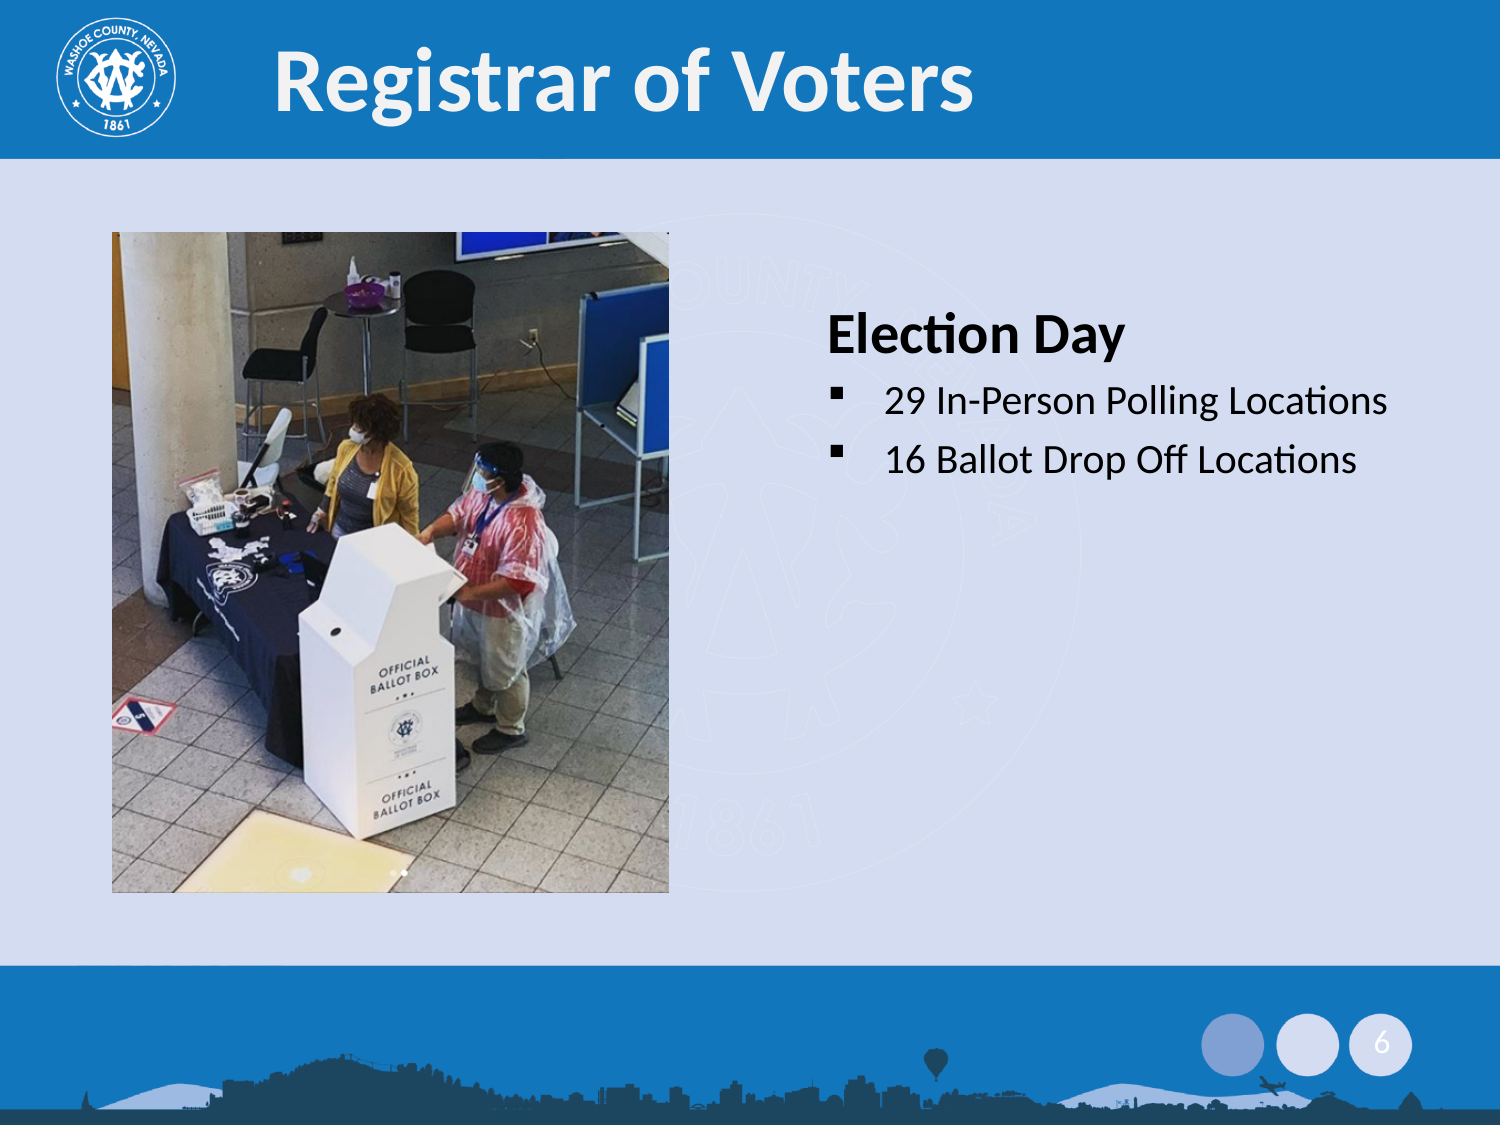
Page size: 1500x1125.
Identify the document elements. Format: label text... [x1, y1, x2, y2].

picture [0, 0, 1500, 1125]
title Registrar of Voters [200, 12, 1050, 143]
list Election Day 29 In-Person Polling Locations 16 Ballot Drop Off Locations [812, 287, 1489, 513]
